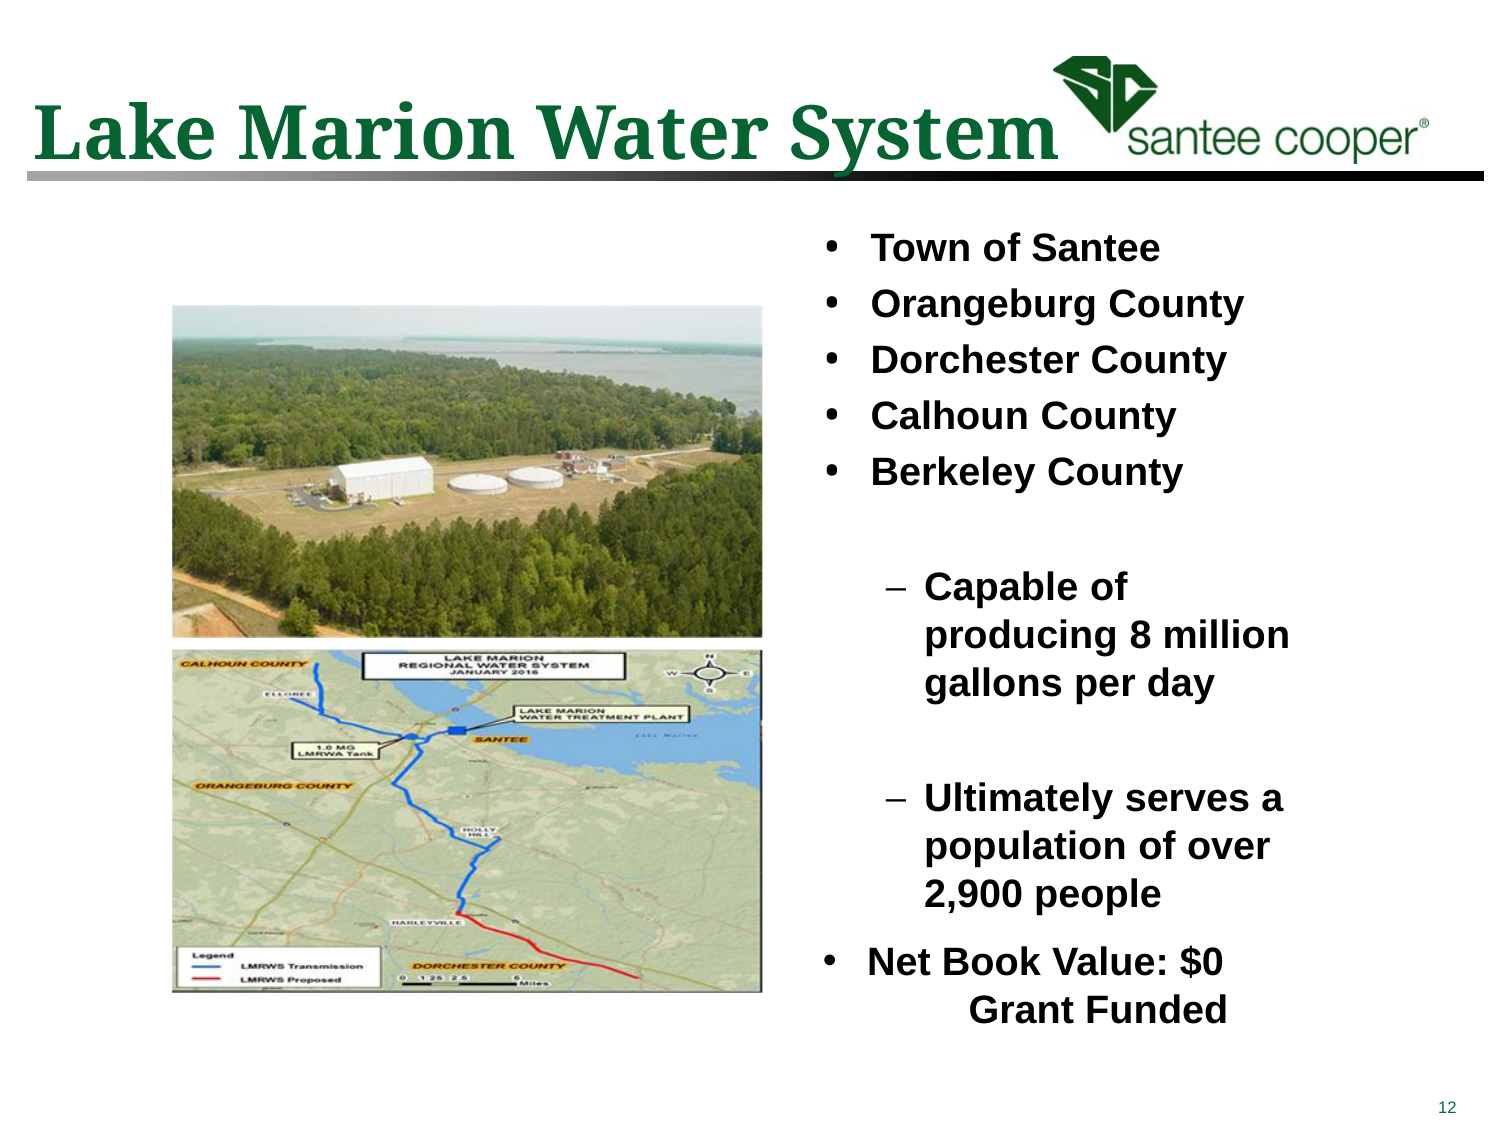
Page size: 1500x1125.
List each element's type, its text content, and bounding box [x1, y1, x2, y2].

text_box [171, 305, 763, 638]
title Lake Marion Water System [30, 0, 1208, 224]
picture [1208, 56, 1429, 164]
slide_number 12 [1121, 1066, 1472, 1125]
text_box Town of Santee Orangeburg County Dorchester County Calhoun County Berkeley County Capable of producing 8 million gallons per day Ultimately serves a population of over 2,900 people Net Book Value: $0 Grant Funded [822, 221, 1311, 1032]
text_box [171, 649, 763, 993]
picture [1208, 171, 1484, 181]
